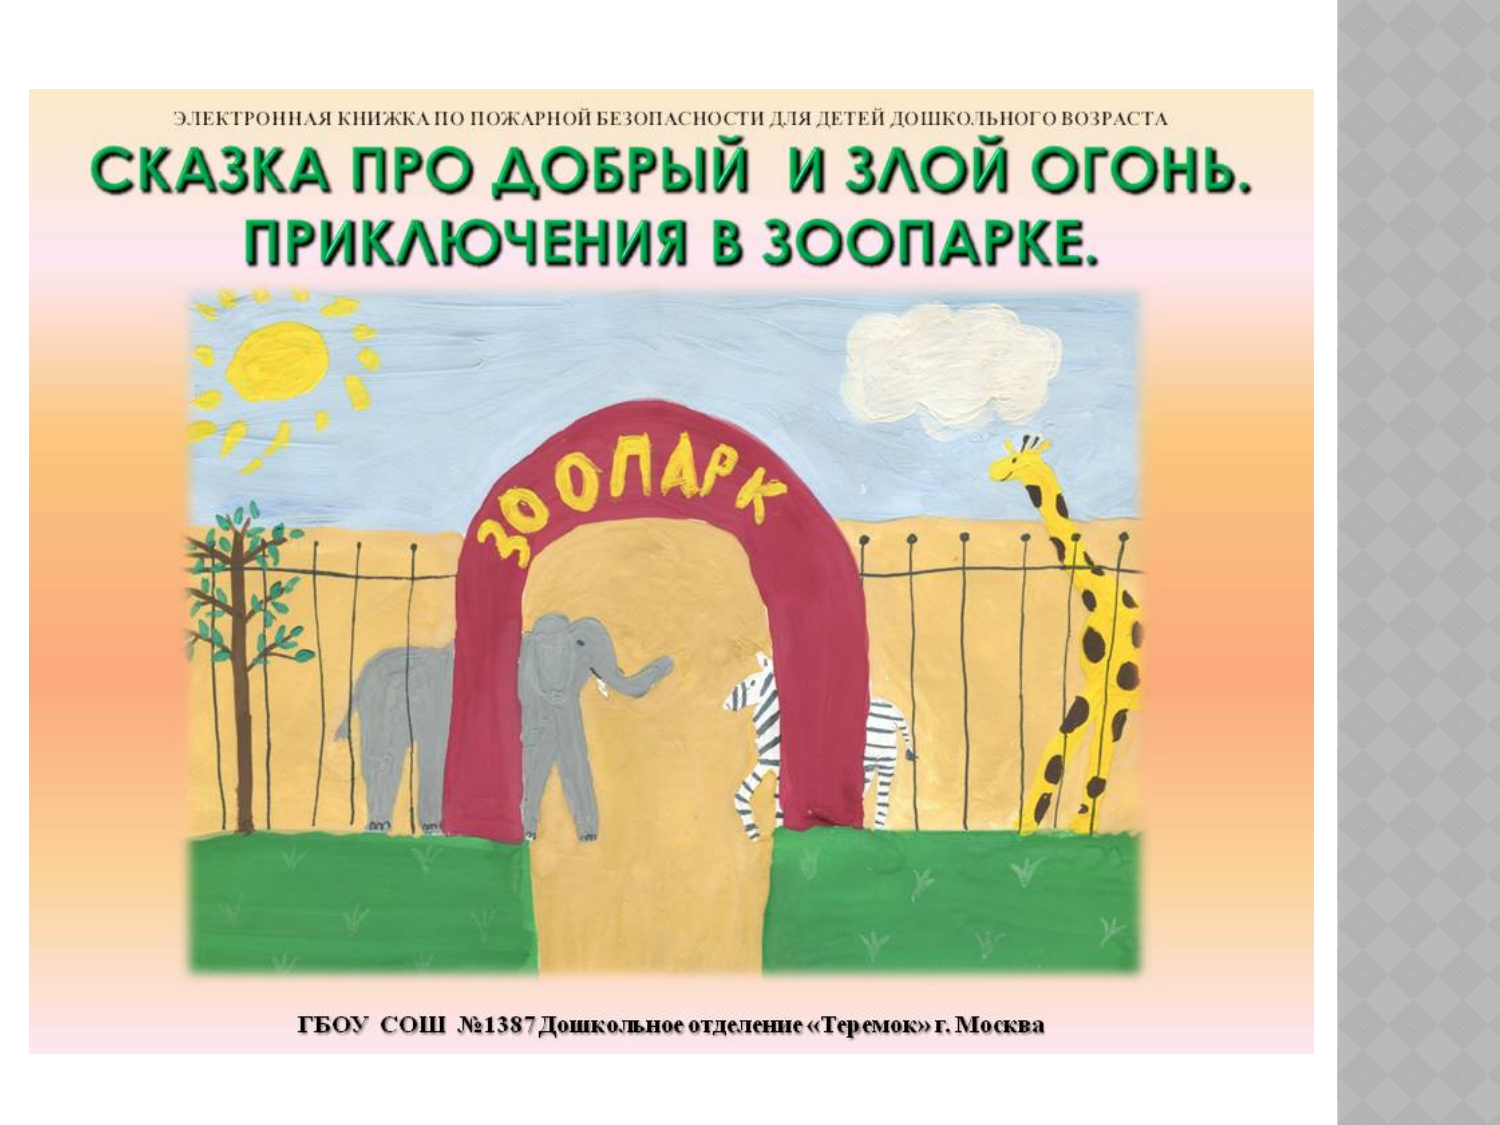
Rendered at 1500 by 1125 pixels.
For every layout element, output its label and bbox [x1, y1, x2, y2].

list [28, 89, 1315, 1054]
